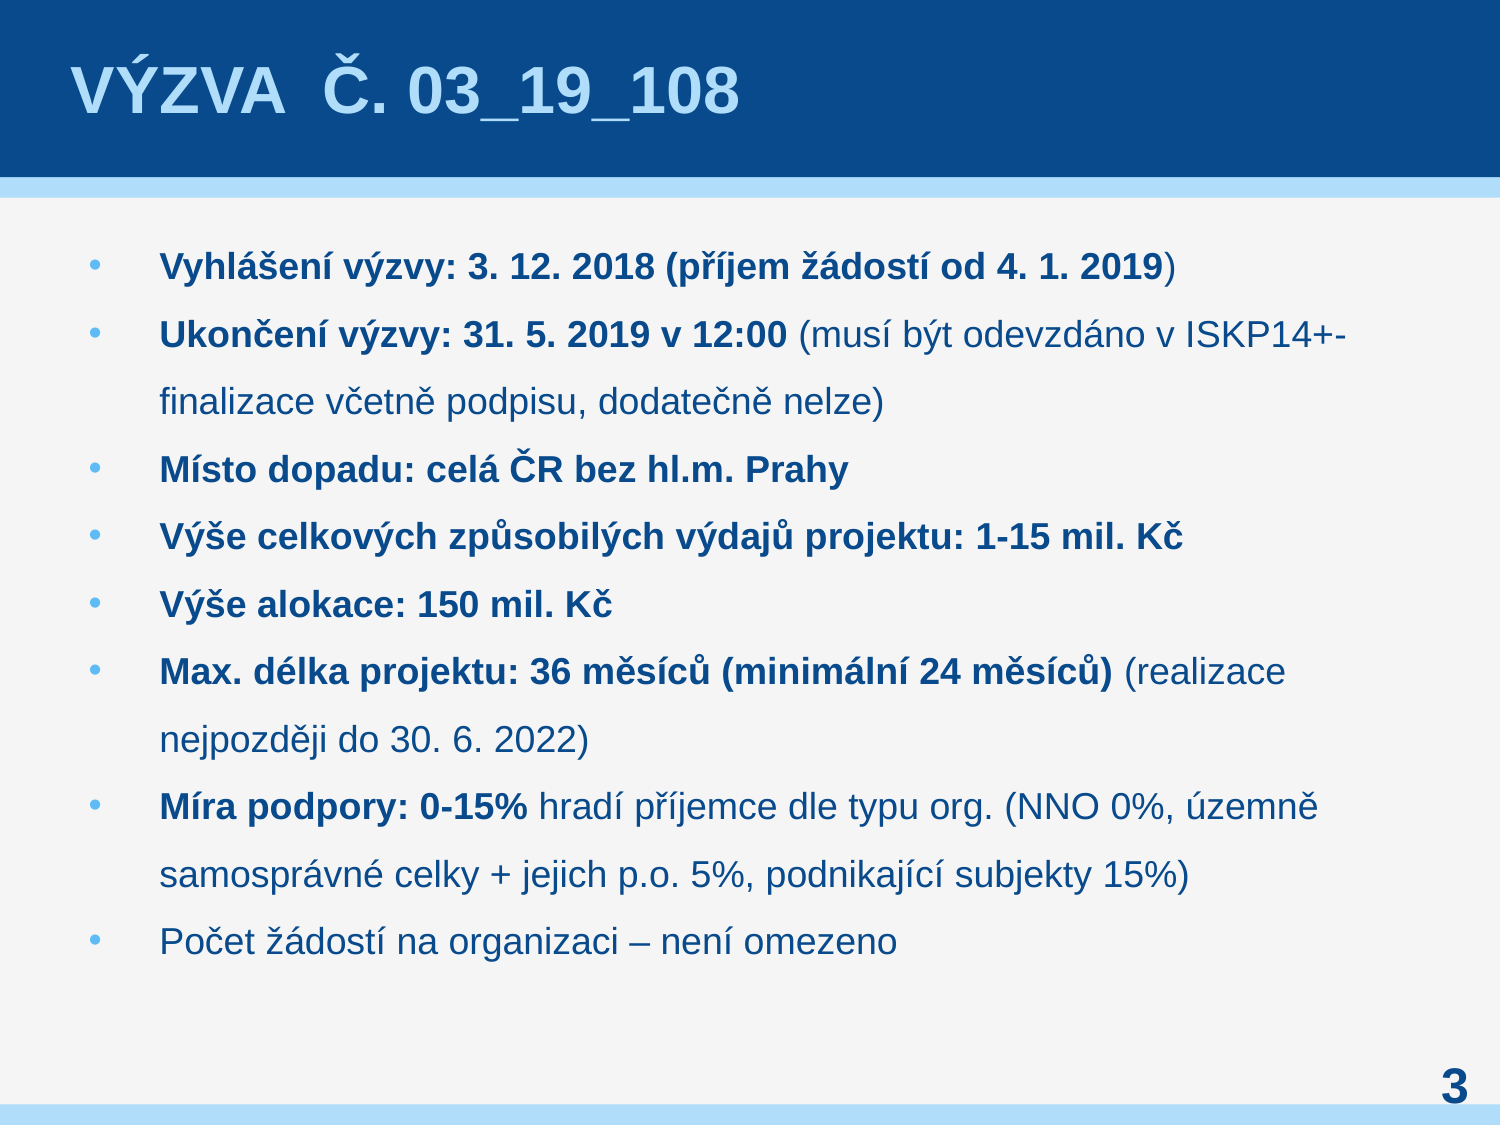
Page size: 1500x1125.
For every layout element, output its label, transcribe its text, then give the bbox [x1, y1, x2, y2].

list Vyhlášení výzvy: 3. 12. 2018 (příjem žádostí od 4. 1. 2019) Ukončení výzvy: 31. 5. 2019 v 12:00 (musí být odevzdáno v ISKP14+-finalizace včetně podpisu, dodatečně nelze) Místo dopadu: celá ČR bez hl.m. Prahy Výše celkových způsobilých výdajů projektu: 1-15 mil. Kč Výše alokace: 150 mil. Kč Max. délka projektu: 36 měsíců (minimální 24 měsíců) (realizace nejpozději do 30. 6. 2022) Míra podpory: 0-15% hradí příjemce dle typu org. (NNO 0%, územně samosprávné celky + jejich p.o. 5%, podnikající subjekty 15%) Počet žádostí na organizaci – není omezeno [88, 219, 1412, 1004]
title Výzva č. 03_19_108 [64, 0, 1447, 173]
slide_number 3 [1417, 1068, 1495, 1099]
